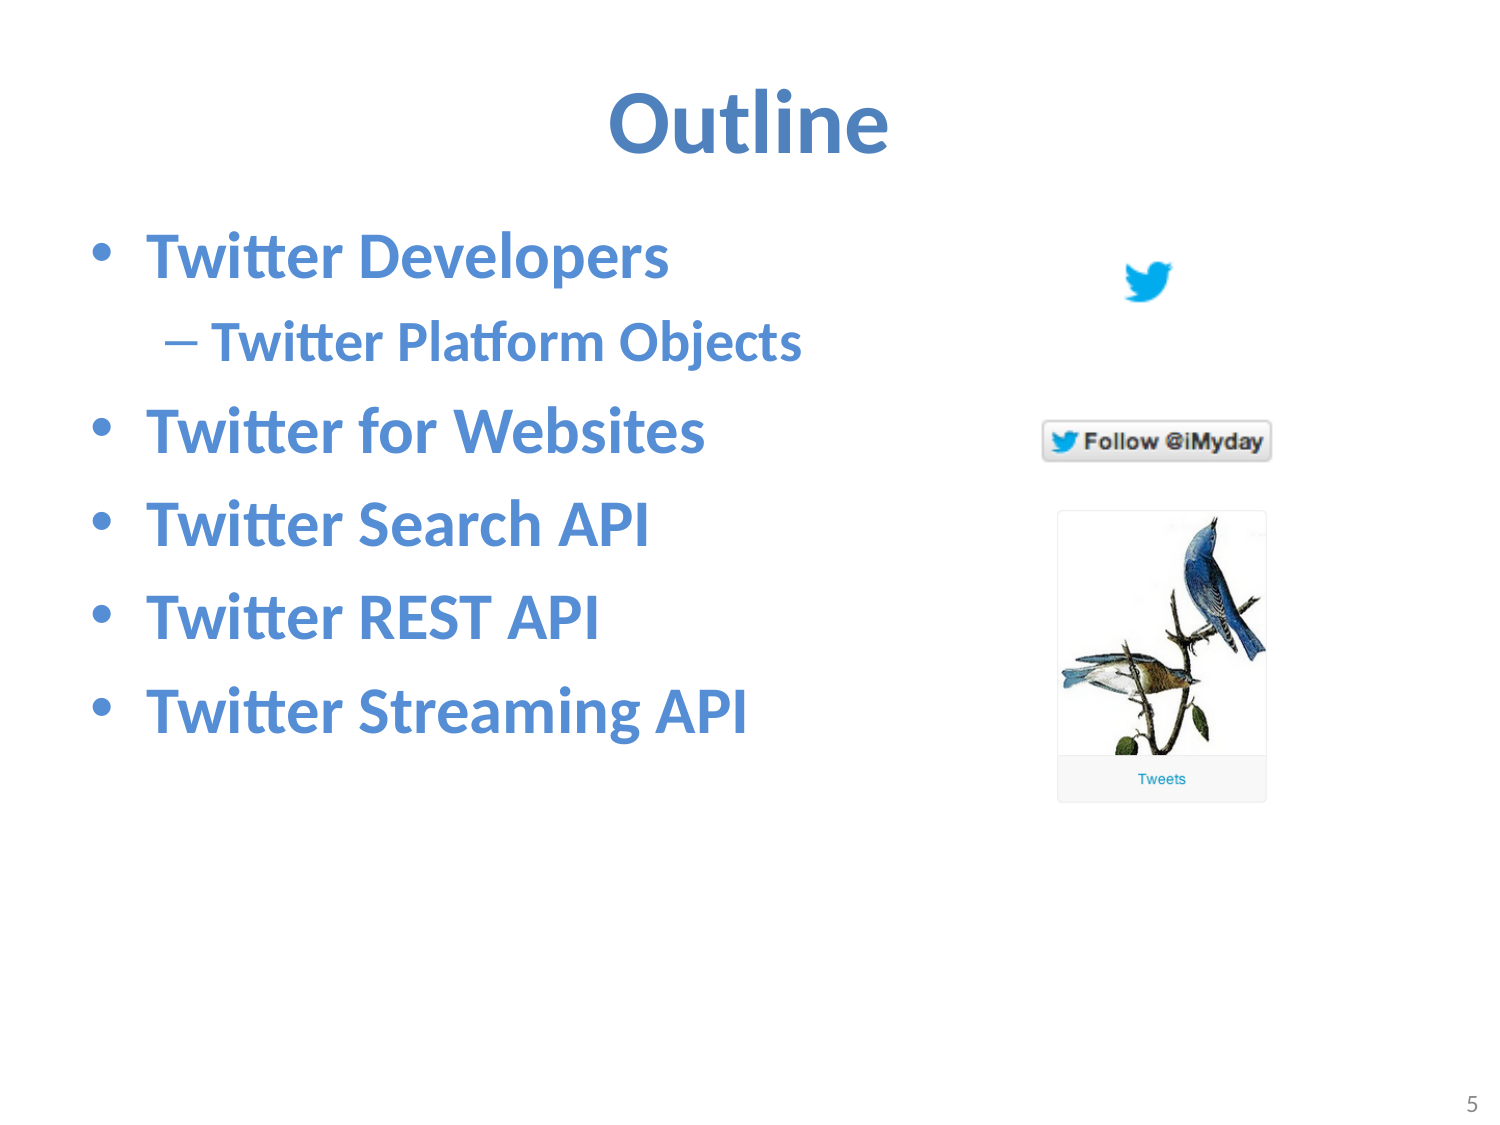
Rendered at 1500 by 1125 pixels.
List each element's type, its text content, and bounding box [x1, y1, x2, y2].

slide_number 5 [1399, 1083, 1494, 1122]
picture [1114, 253, 1182, 311]
title Outline [75, 45, 1425, 188]
list Twitter Developers Twitter Platform Objects Twitter for Websites Twitter Search API Twitter REST API Twitter Streaming API [75, 203, 1425, 1084]
picture [1054, 505, 1271, 807]
picture [1034, 409, 1283, 471]
